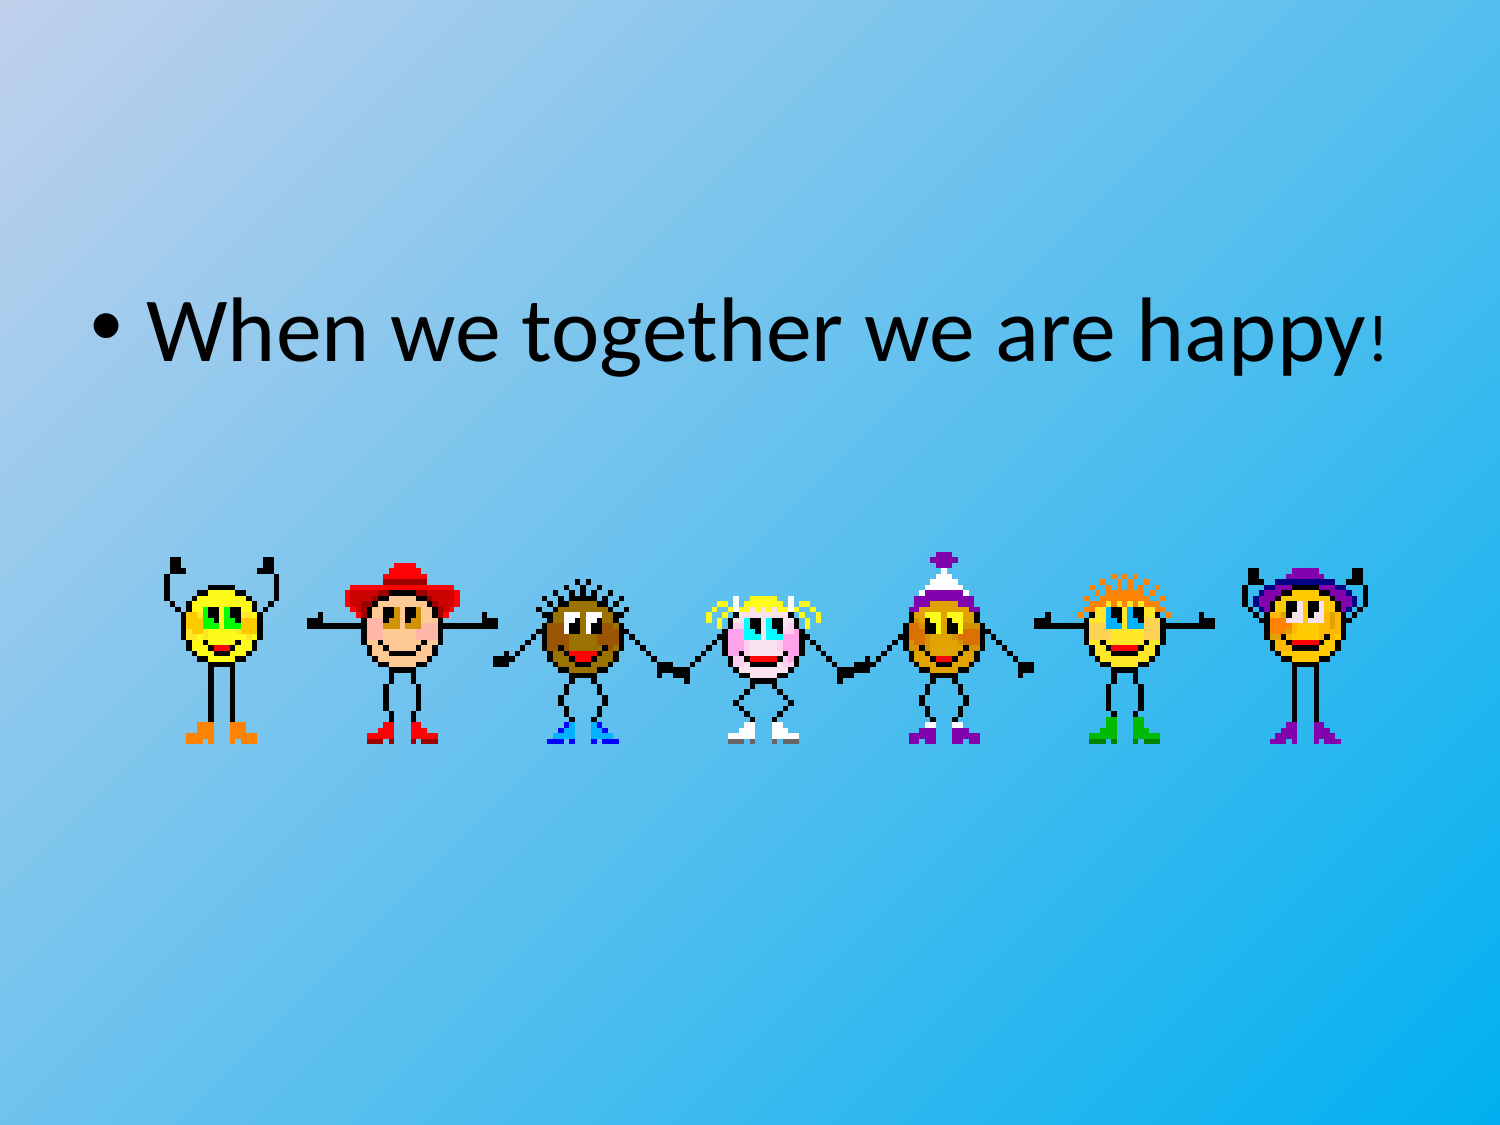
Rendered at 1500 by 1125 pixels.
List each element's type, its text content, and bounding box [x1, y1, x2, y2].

picture [121, 503, 1419, 751]
list When we together we are happy! [75, 262, 1425, 1005]
